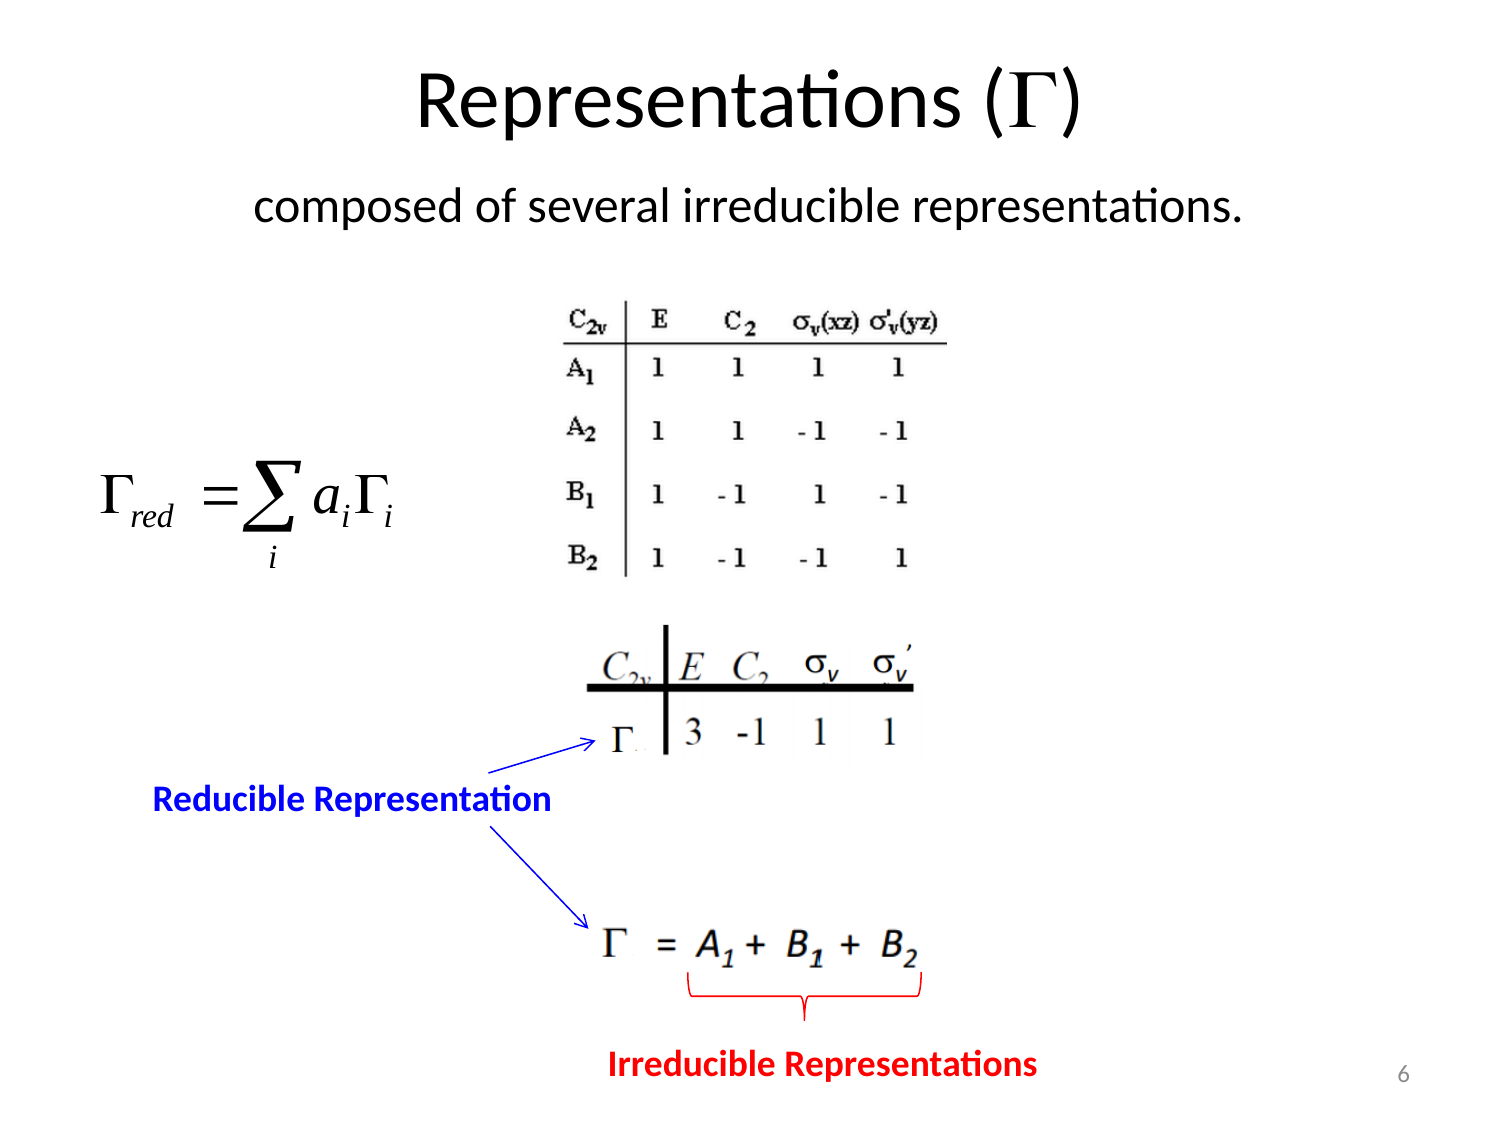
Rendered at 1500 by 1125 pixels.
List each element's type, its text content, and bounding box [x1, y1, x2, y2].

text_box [91, 450, 410, 582]
text_box composed of several irreducible representations. [162, 165, 1336, 241]
picture [550, 292, 948, 589]
text_box Representations (G) [0, 0, 1500, 188]
slide_number 6 [1074, 1042, 1425, 1103]
text_box Irreducible Representations [592, 1031, 1075, 1092]
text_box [488, 740, 596, 774]
picture [572, 606, 934, 772]
picture [588, 916, 929, 1001]
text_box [489, 825, 589, 929]
text_box Reducible Representation [137, 766, 620, 827]
